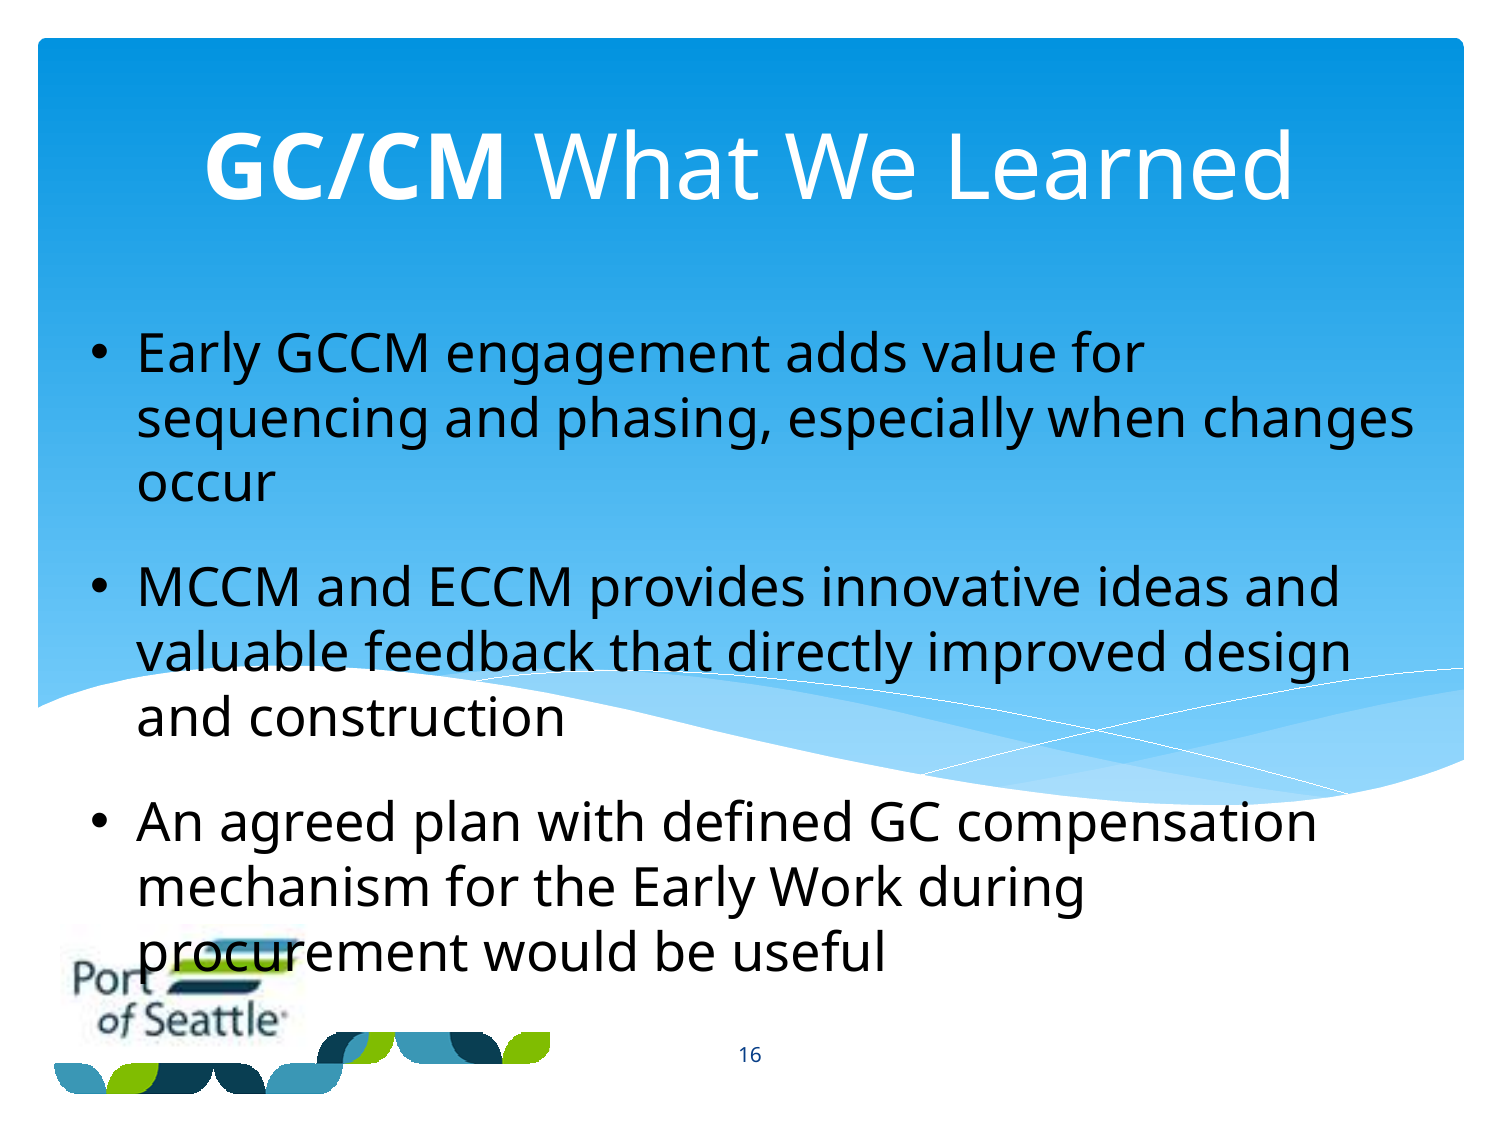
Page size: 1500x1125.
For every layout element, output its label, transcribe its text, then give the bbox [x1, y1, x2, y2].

slide_number 16 [654, 1025, 846, 1086]
text_box Early GCCM engagement adds value for sequencing and phasing, especially when changes occur MCCM and ECCM provides innovative ideas and valuable feedback that directly improved design and construction An agreed plan with defined GC compensation mechanism for the Early Work during procurement would be useful [75, 310, 1450, 925]
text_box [53, 924, 551, 1113]
text_box GC/CM What We Learned [112, 99, 1388, 310]
